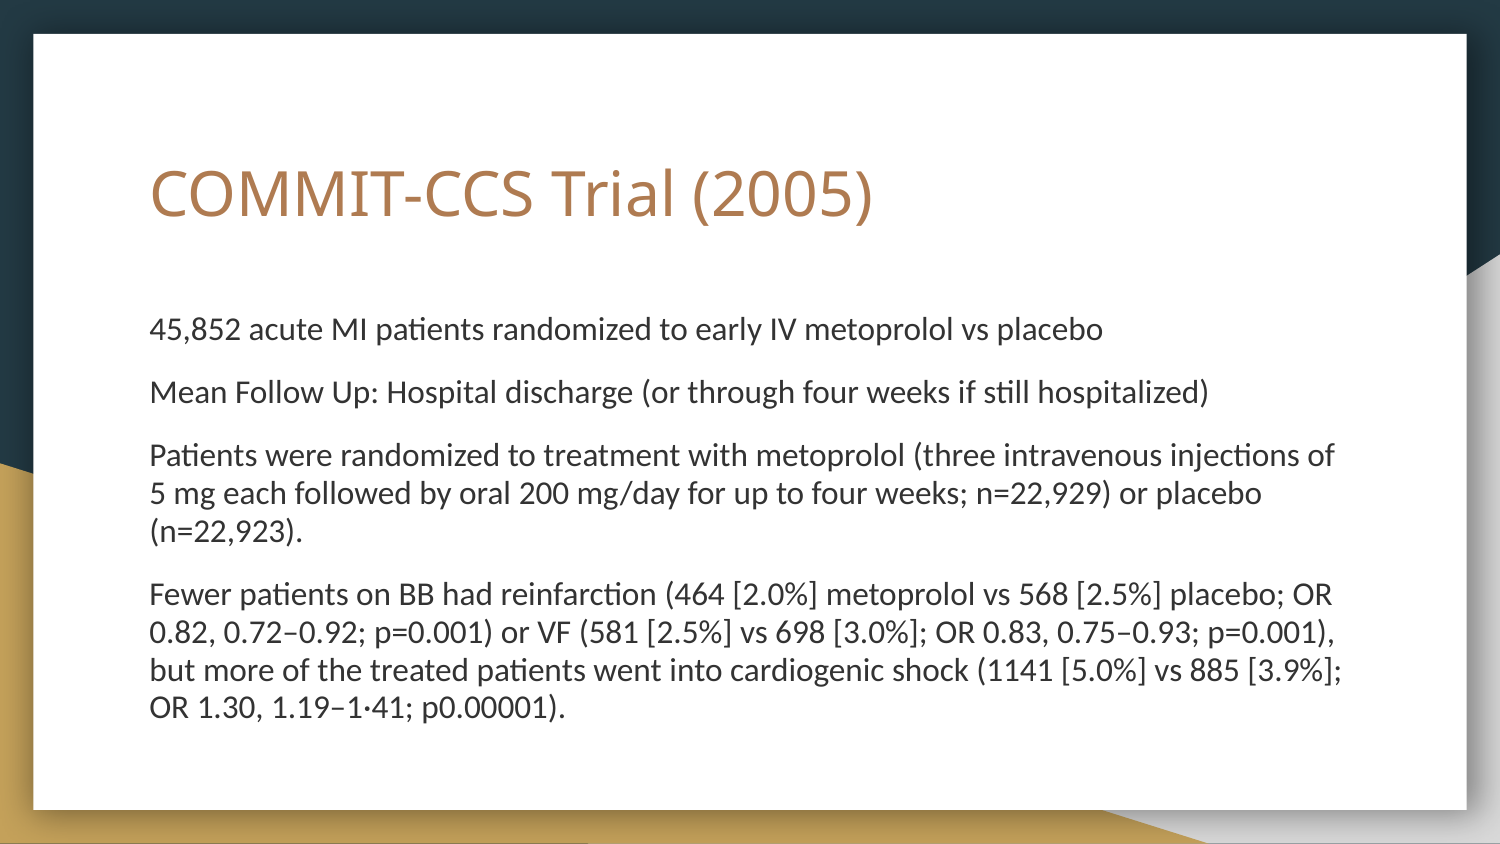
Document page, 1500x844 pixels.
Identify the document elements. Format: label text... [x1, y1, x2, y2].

title COMMIT-CCS Trial (2005) [134, 138, 1366, 295]
list 45,852 acute MI patients randomized to early IV metoprolol vs placebo Mean Follow Up: Hospital discharge (or through four weeks if still hospitalized) Patients were randomized to treatment with metoprolol (three intravenous injections of 5 mg each followed by oral 200 mg/day for up to four weeks; n=22,929) or placebo (n=22,923). Fewer patients on BB had reinfarction (464 [2.0%] metoprolol vs 568 [2.5%] placebo; OR 0.82, 0.72–0.92; p=0.001) or VF (581 [2.5%] vs 698 [3.0%]; OR 0.83, 0.75–0.93; p=0.001), but more of the treated patients went into cardiogenic shock (1141 [5.0%] vs 885 [3.9%]; OR 1.30, 1.19–1·41; p0.00001). [134, 295, 1366, 697]
